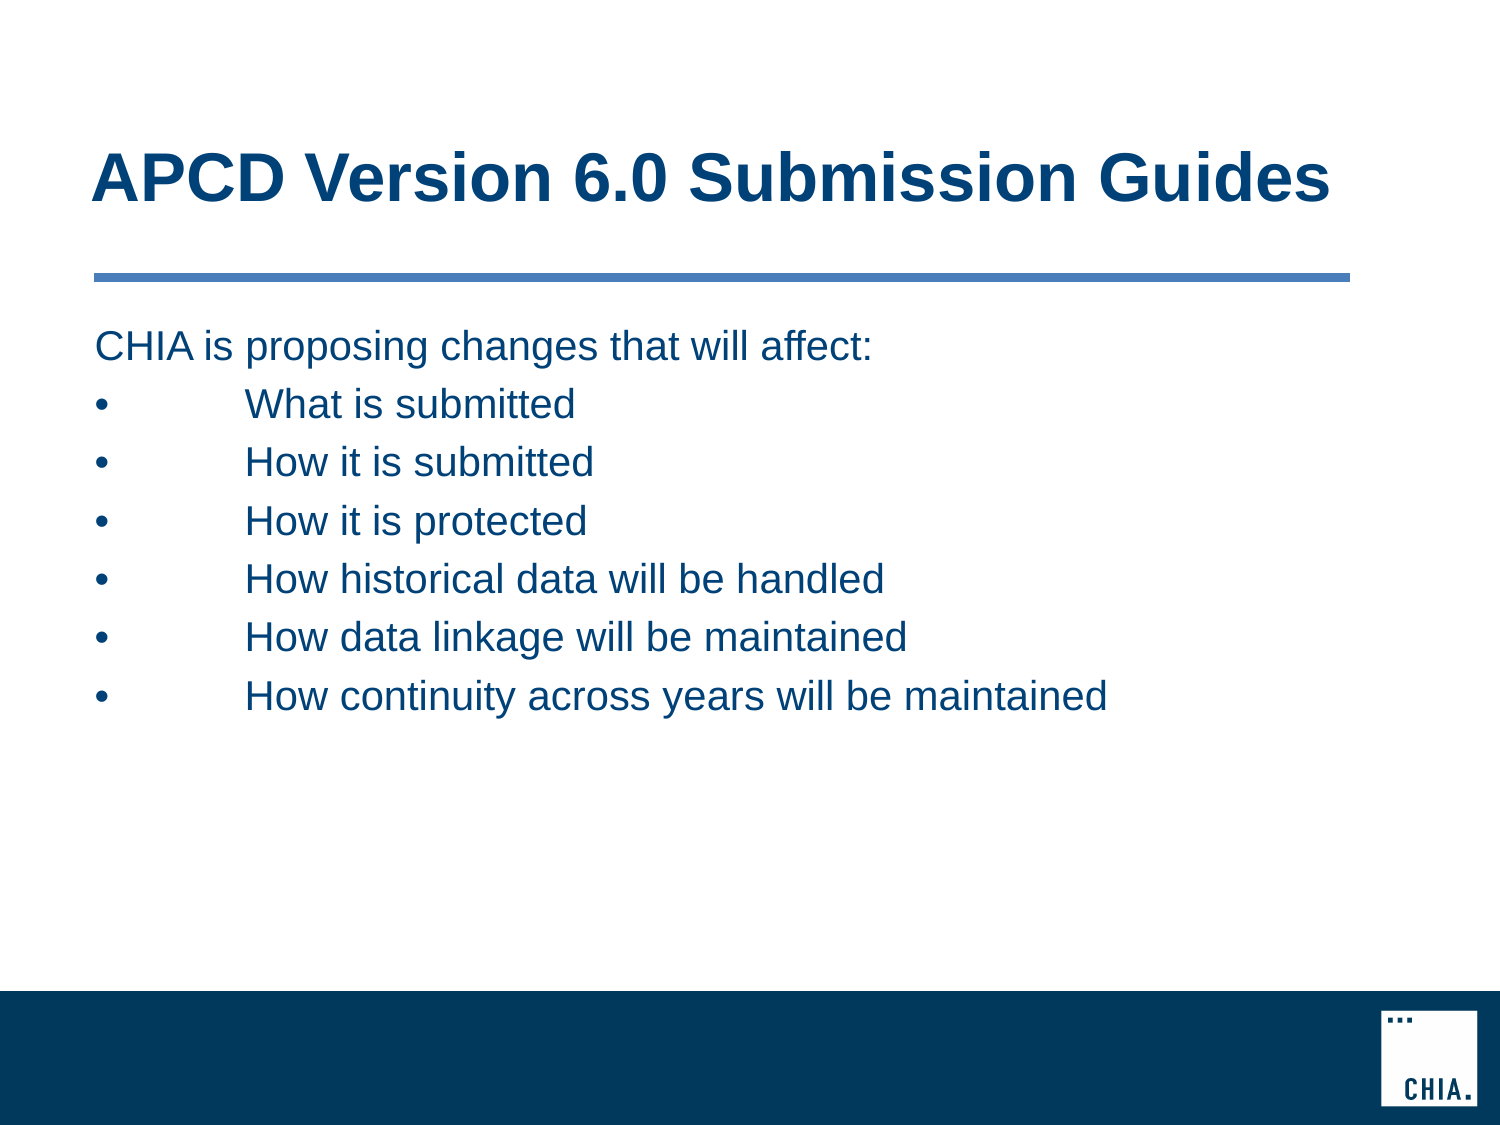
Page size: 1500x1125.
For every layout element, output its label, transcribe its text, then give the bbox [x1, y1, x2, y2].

subtitle CHIA is proposing changes that will affect: • What is submitted • How it is submitted • How it is protected • How historical data will be handled • How data linkage will be maintained • How continuity across years will be maintained [79, 310, 1353, 987]
picture [0, 991, 1500, 1125]
title APCD Version 6.0 Submission Guides [75, 93, 1351, 261]
